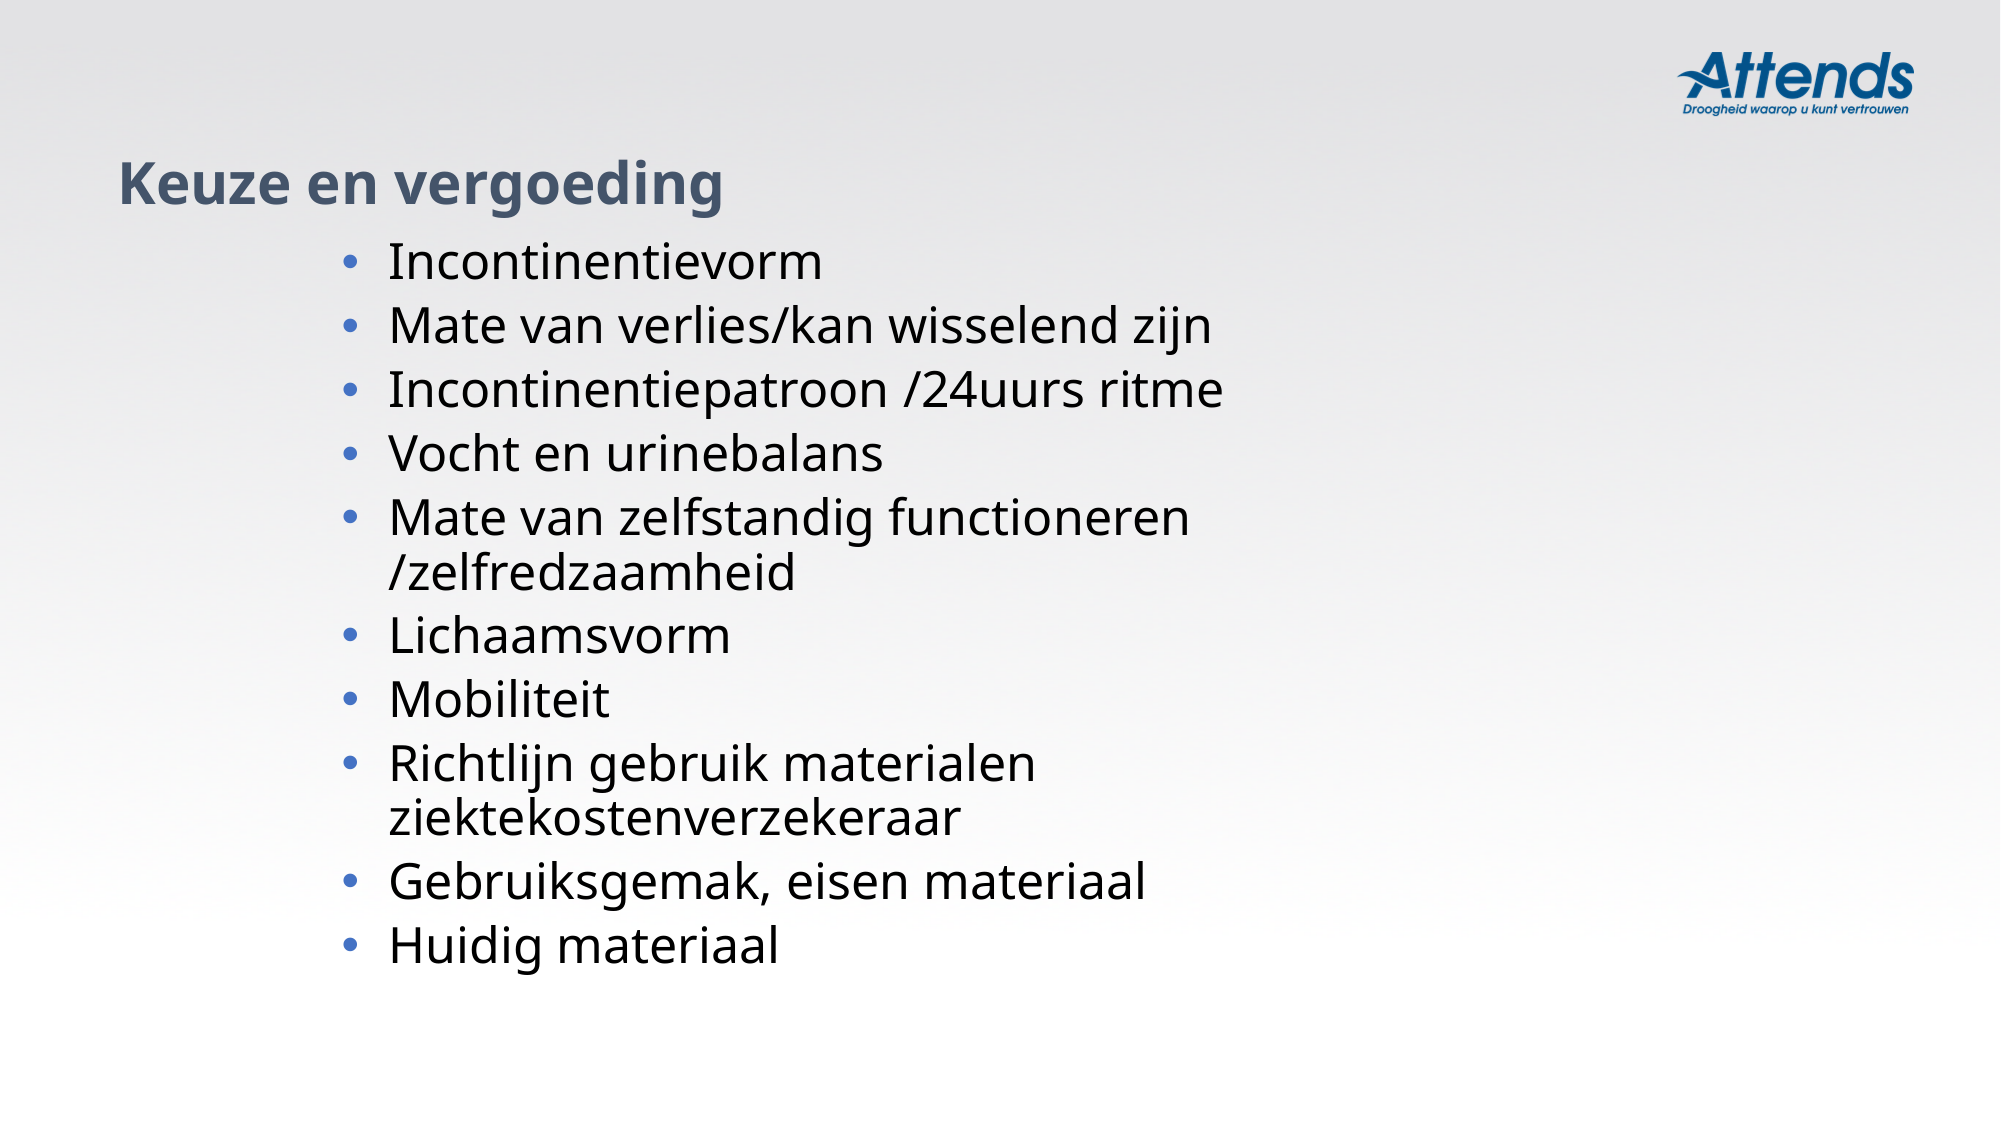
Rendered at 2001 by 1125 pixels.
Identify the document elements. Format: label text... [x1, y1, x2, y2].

title Keuze en vergoeding [102, 138, 1709, 232]
list Incontinentievorm Mate van verlies/kan wisselend zijn Incontinentiepatroon /24uurs ritme Vocht en urinebalans Mate van zelfstandig functioneren /zelfredzaamheid Lichaamsvorm Mobiliteit Richtlijn gebruik materialen ziektekostenverzekeraar Gebruiksgemak, eisen materiaal Huidig materiaal [326, 232, 1390, 1033]
picture [0, 0, 2001, 1125]
